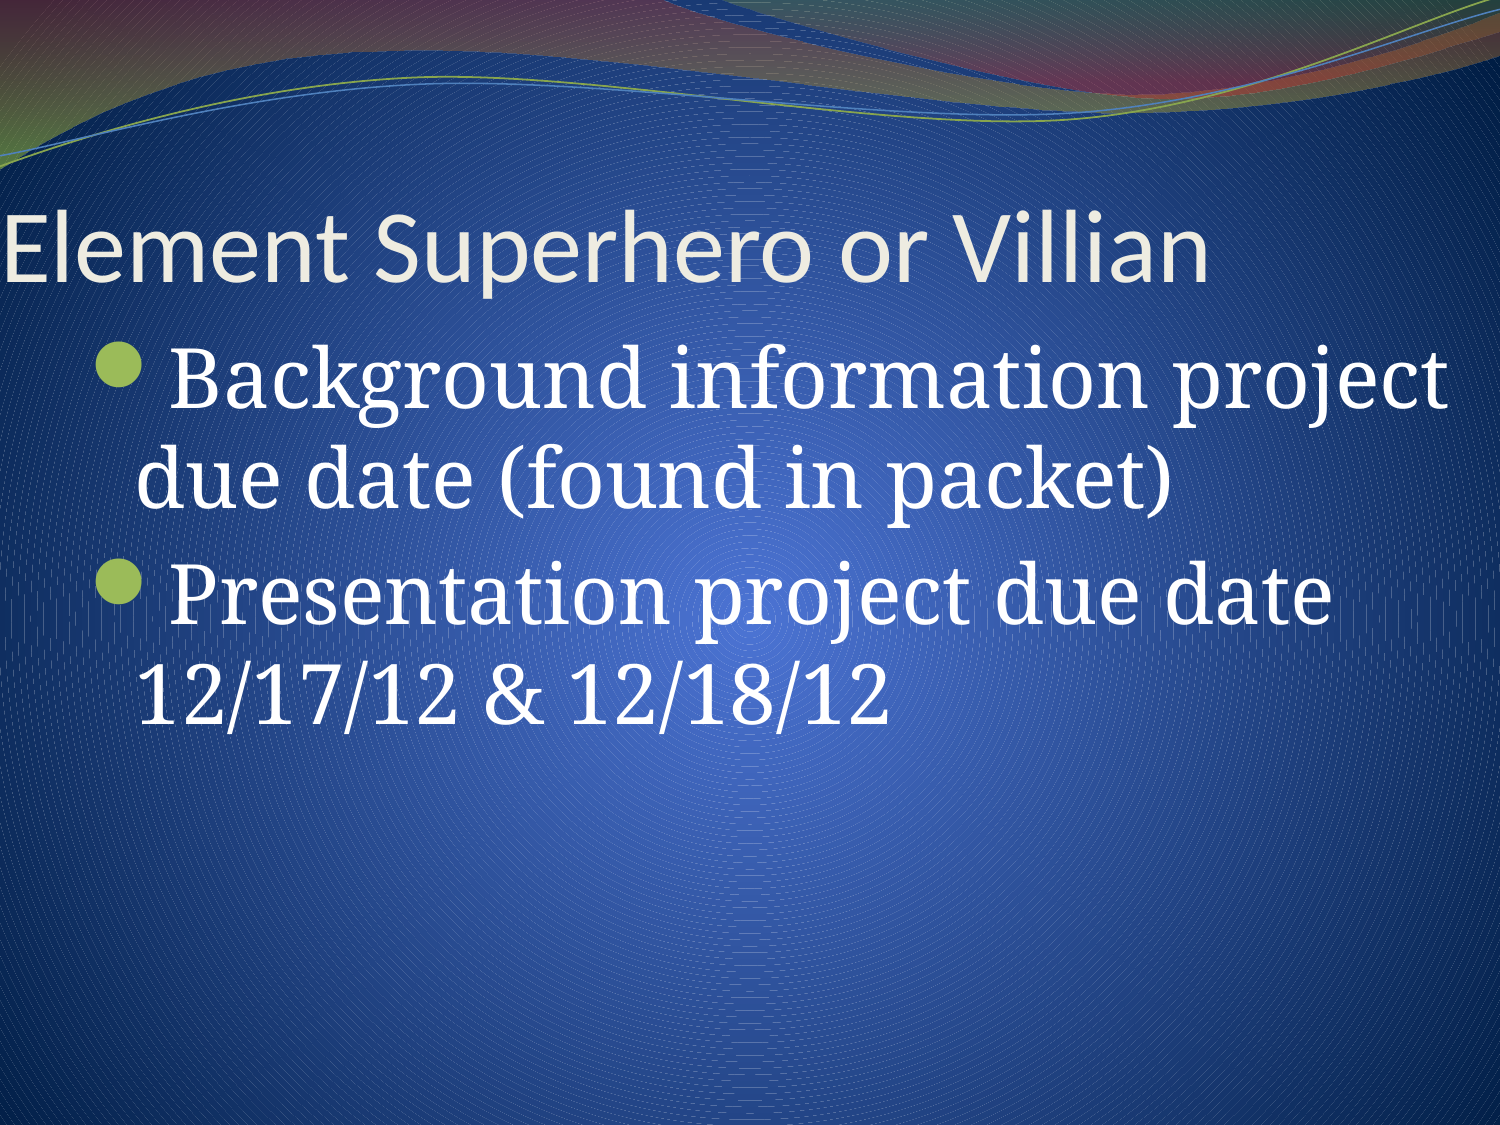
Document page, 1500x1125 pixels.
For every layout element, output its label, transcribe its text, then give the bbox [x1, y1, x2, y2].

title Element Superhero or Villian [0, 75, 1500, 303]
list Background information project due date (found in packet) Presentation project due date 12/17/12 & 12/18/12 [75, 317, 1500, 1125]
